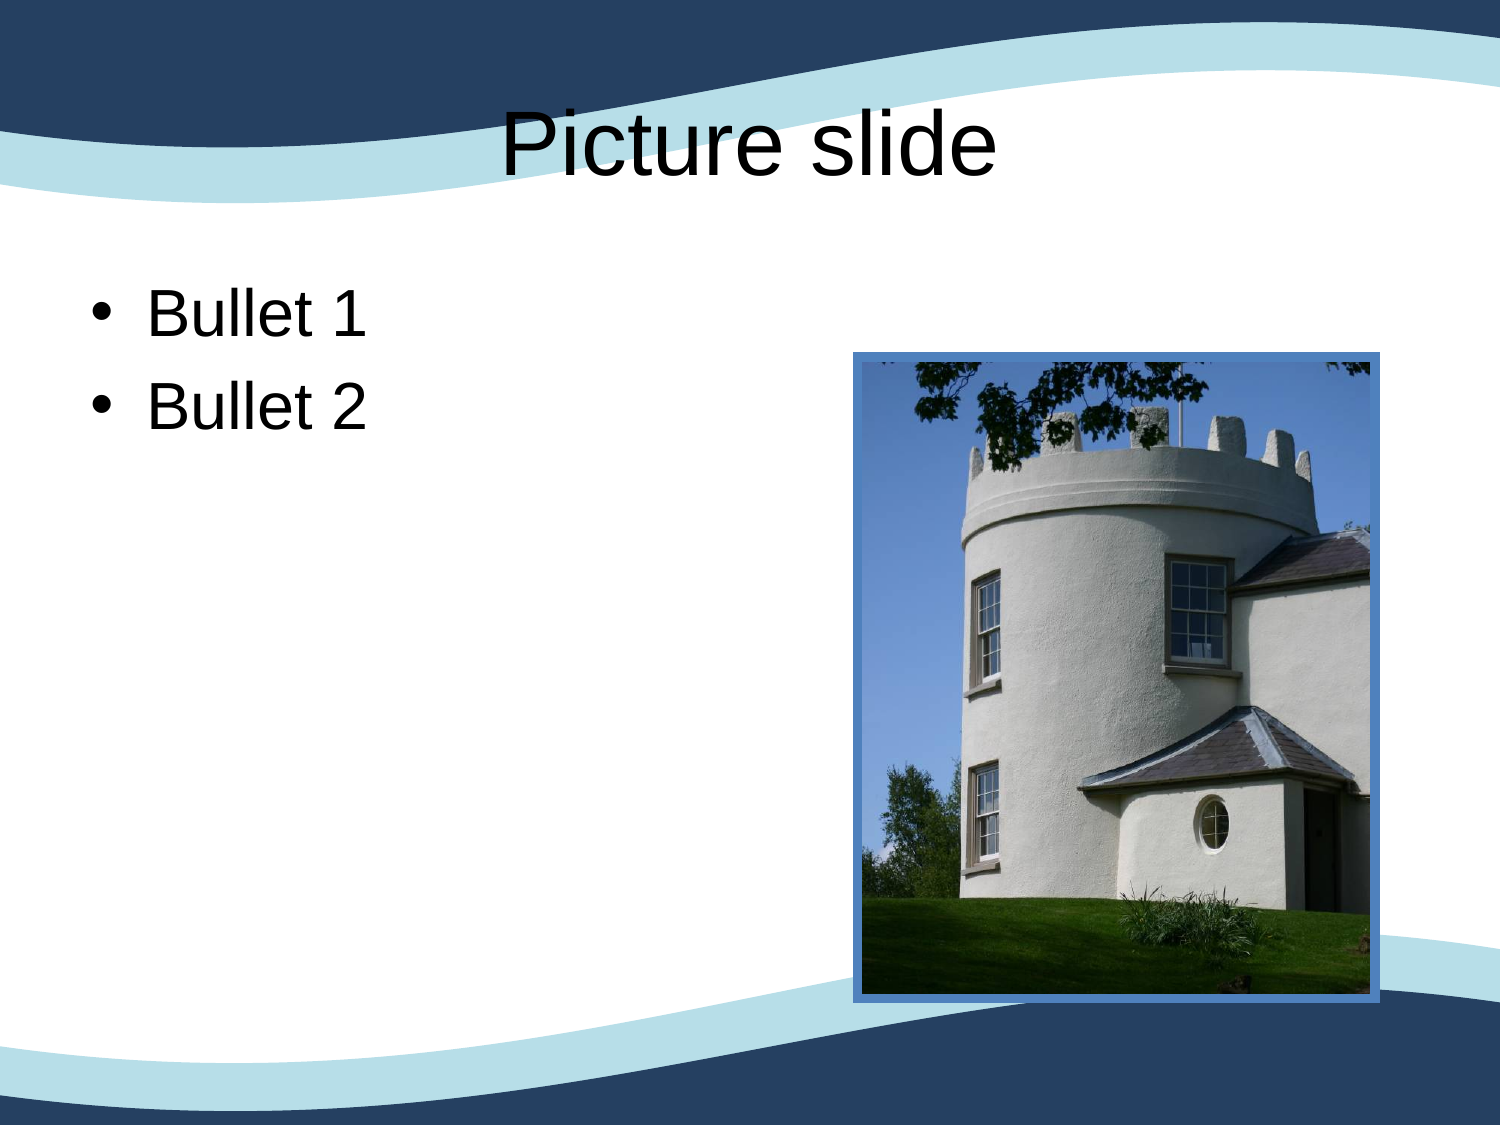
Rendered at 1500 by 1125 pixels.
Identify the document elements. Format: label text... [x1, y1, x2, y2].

picture [861, 361, 1371, 994]
list Bullet 1 Bullet 2 [75, 262, 736, 1005]
title Picture slide [75, 45, 1425, 233]
